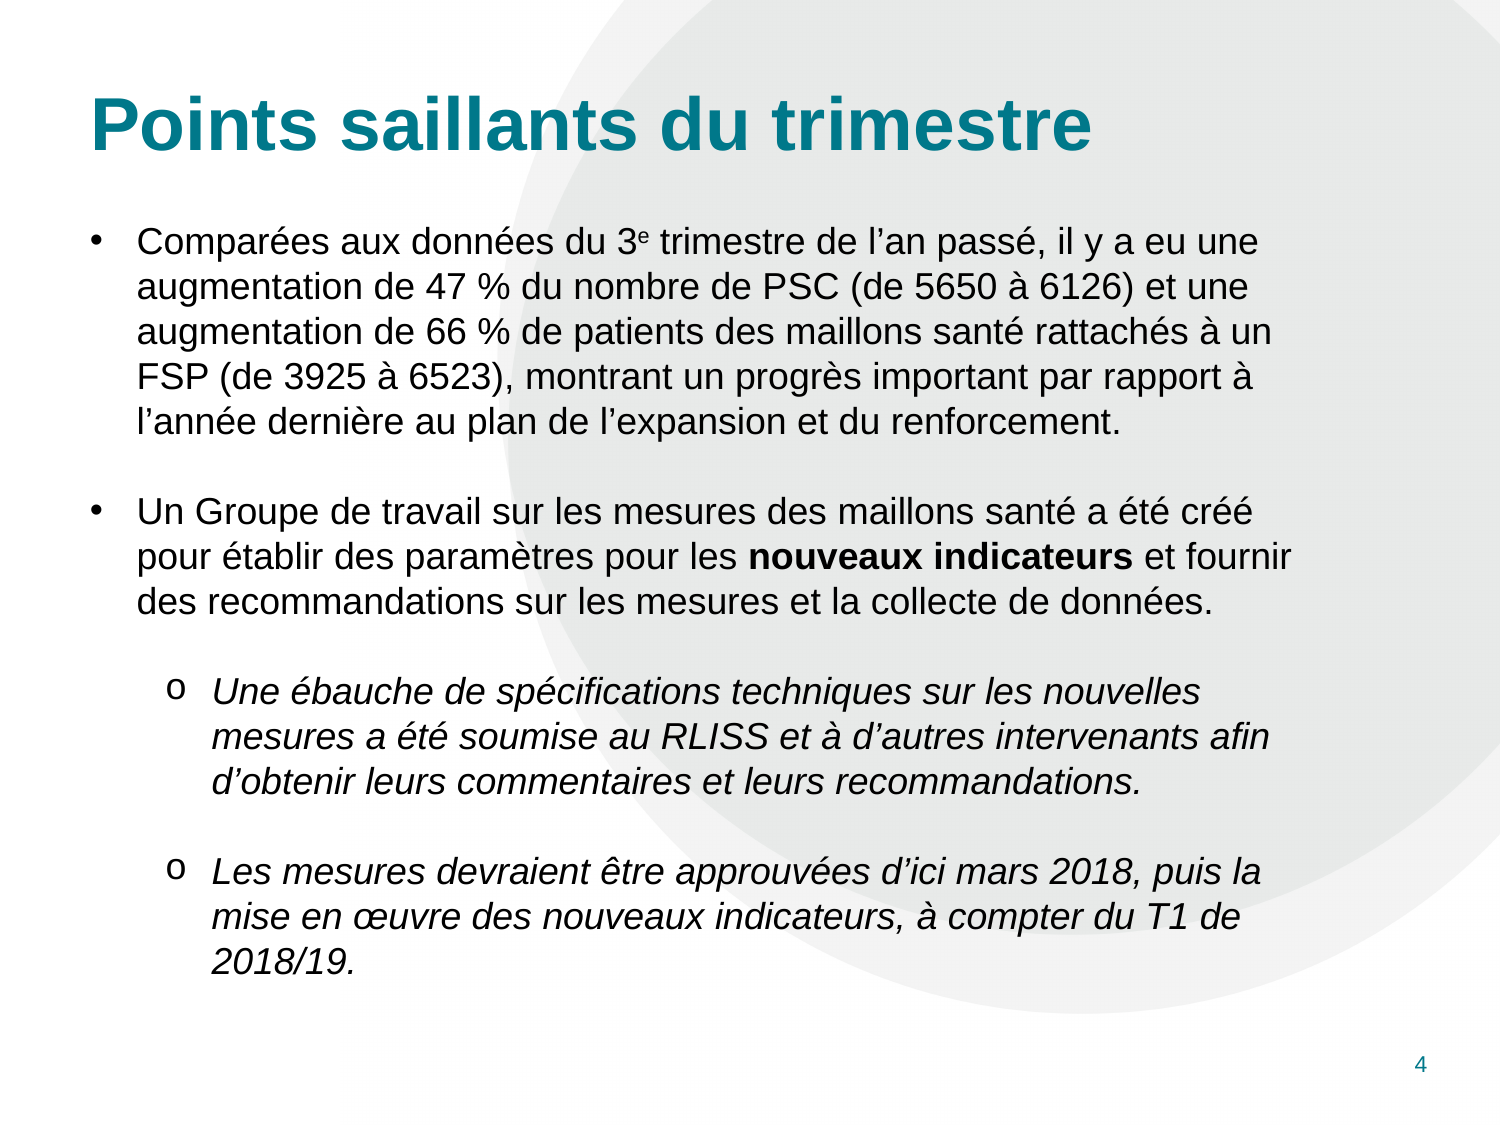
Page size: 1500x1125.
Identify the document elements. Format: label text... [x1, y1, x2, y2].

picture [340, 0, 1500, 1125]
text_box Comparées aux données du 3e trimestre de l’an passé, il y a eu une augmentation de 47 % du nombre de PSC (de 5650 à 6126) et une augmentation de 66 % de patients des maillons santé rattachés à un FSP (de 3925 à 6523), montrant un progrès important par rapport à l’année dernière au plan de l’expansion et du renforcement. Un Groupe de travail sur les mesures des maillons santé a été créé pour établir des paramètres pour les nouveaux indicateurs et fournir des recommandations sur les mesures et la collecte de données. Une ébauche de spécifications techniques sur les nouvelles mesures a été soumise au RLISS et à d’autres intervenants afin d’obtenir leurs commentaires et leurs recommandations. Les mesures devraient être approuvées d’ici mars 2018, puis la mise en œuvre des nouveaux indicateurs, à compter du T1 de 2018/19. [75, 209, 1341, 1125]
title Points saillants du trimestre [75, 80, 1397, 197]
